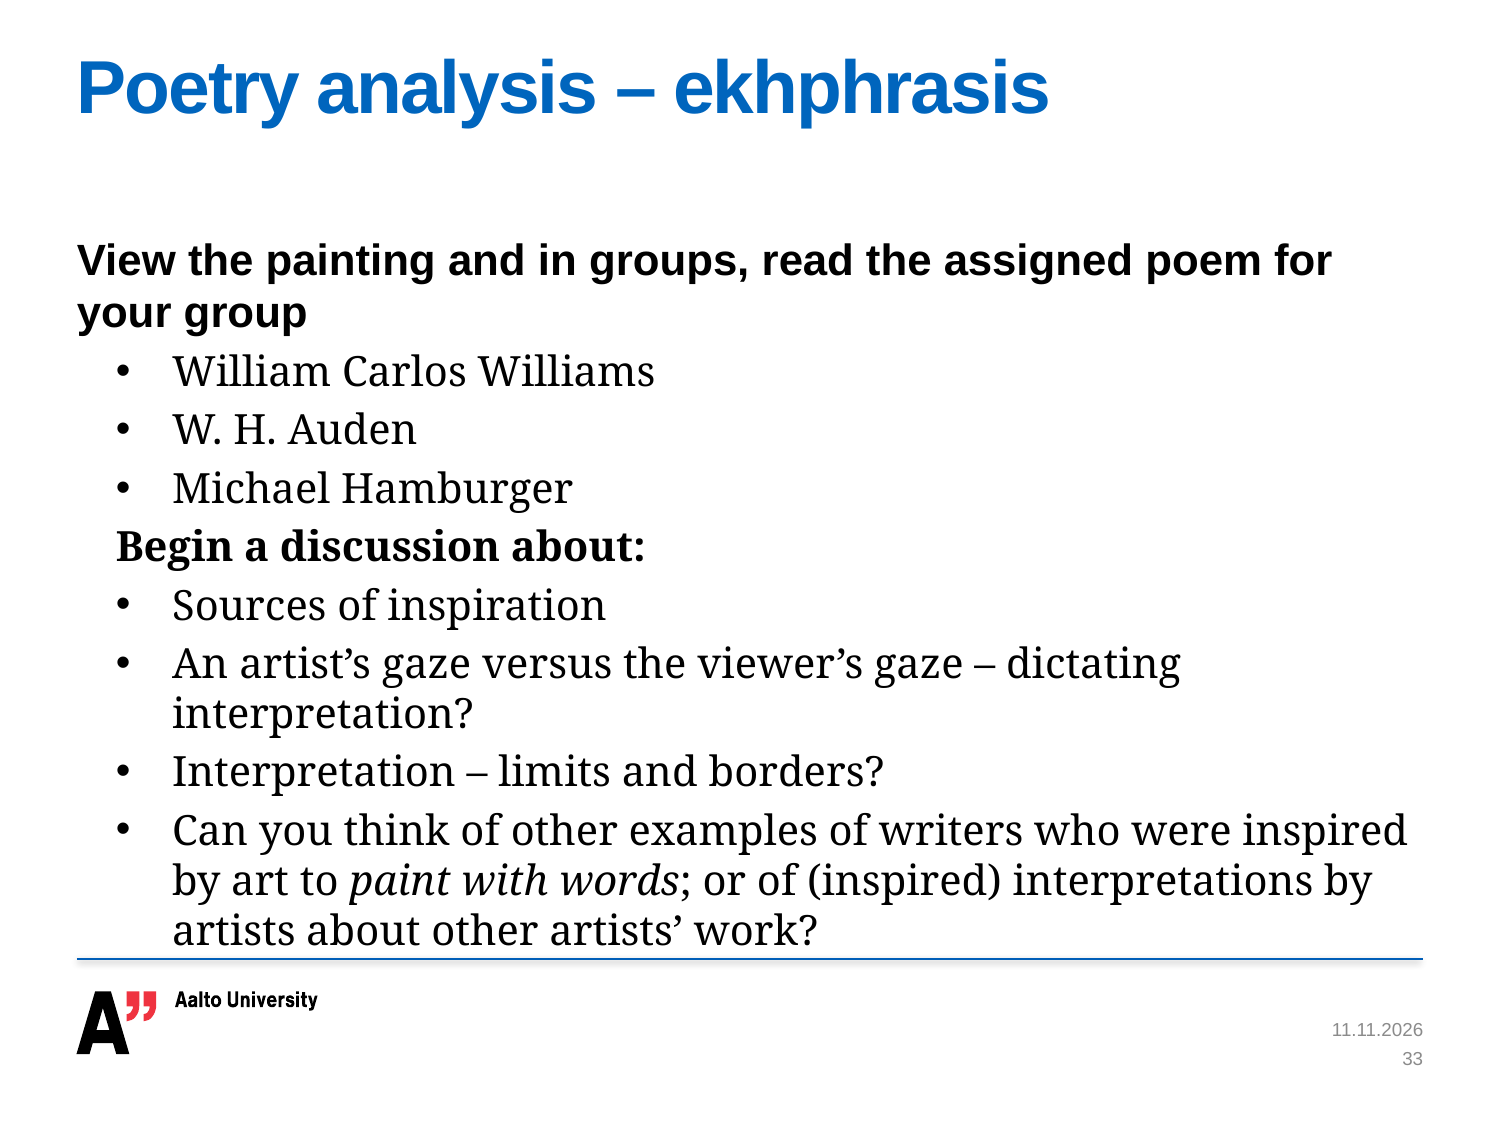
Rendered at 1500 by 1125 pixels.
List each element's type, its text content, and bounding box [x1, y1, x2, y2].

list View the painting and in groups, read the assigned poem for your group William Carlos Williams W. H. Auden Michael Hamburger Begin a discussion about: Sources of inspiration An artist’s gaze versus the viewer’s gaze – dictating interpretation? Interpretation – limits and borders? Can you think of other examples of writers who were inspired by art to paint with words; or of (inspired) interpretations by artists about other artists’ work? [76, 231, 1424, 949]
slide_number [829, 1013, 1424, 1044]
slide_number 33 [829, 1044, 1424, 1071]
title Poetry analysis – ekhphrasis [76, 52, 1424, 231]
